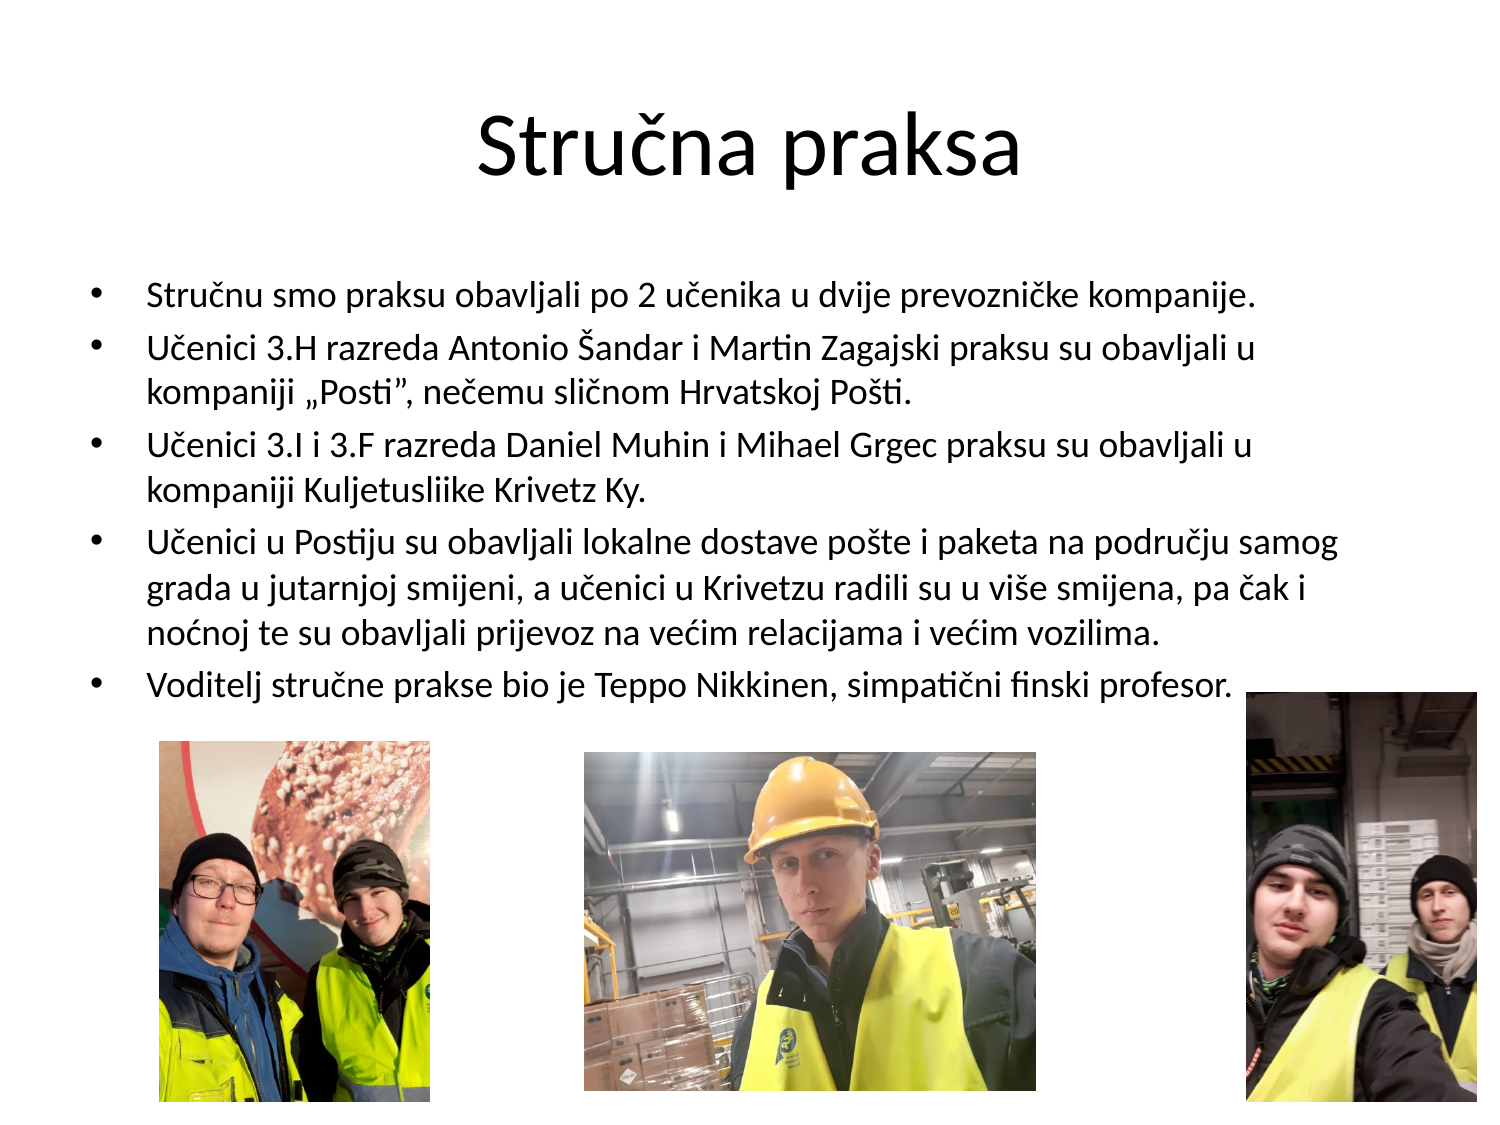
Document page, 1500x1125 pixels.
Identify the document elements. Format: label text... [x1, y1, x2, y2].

picture [584, 752, 1036, 1091]
picture [1245, 692, 1477, 1102]
picture [159, 741, 430, 1102]
list Stručnu smo praksu obavljali po 2 učenika u dvije prevozničke kompanije. Učenici 3.H razreda Antonio Šandar i Martin Zagajski praksu su obavljali u kompaniji „Posti”, nečemu sličnom Hrvatskoj Pošti. Učenici 3.I i 3.F razreda Daniel Muhin i Mihael Grgec praksu su obavljali u kompaniji Kuljetusliike Krivetz Ky. Učenici u Postiju su obavljali lokalne dostave pošte i paketa na području samog grada u jutarnjoj smijeni, a učenici u Krivetzu radili su u više smijena, pa čak i noćnoj te su obavljali prijevoz na većim relacijama i većim vozilima. Voditelj stručne prakse bio je Teppo Nikkinen, simpatični finski profesor. [75, 262, 1425, 1005]
title Stručna praksa [75, 45, 1425, 233]
